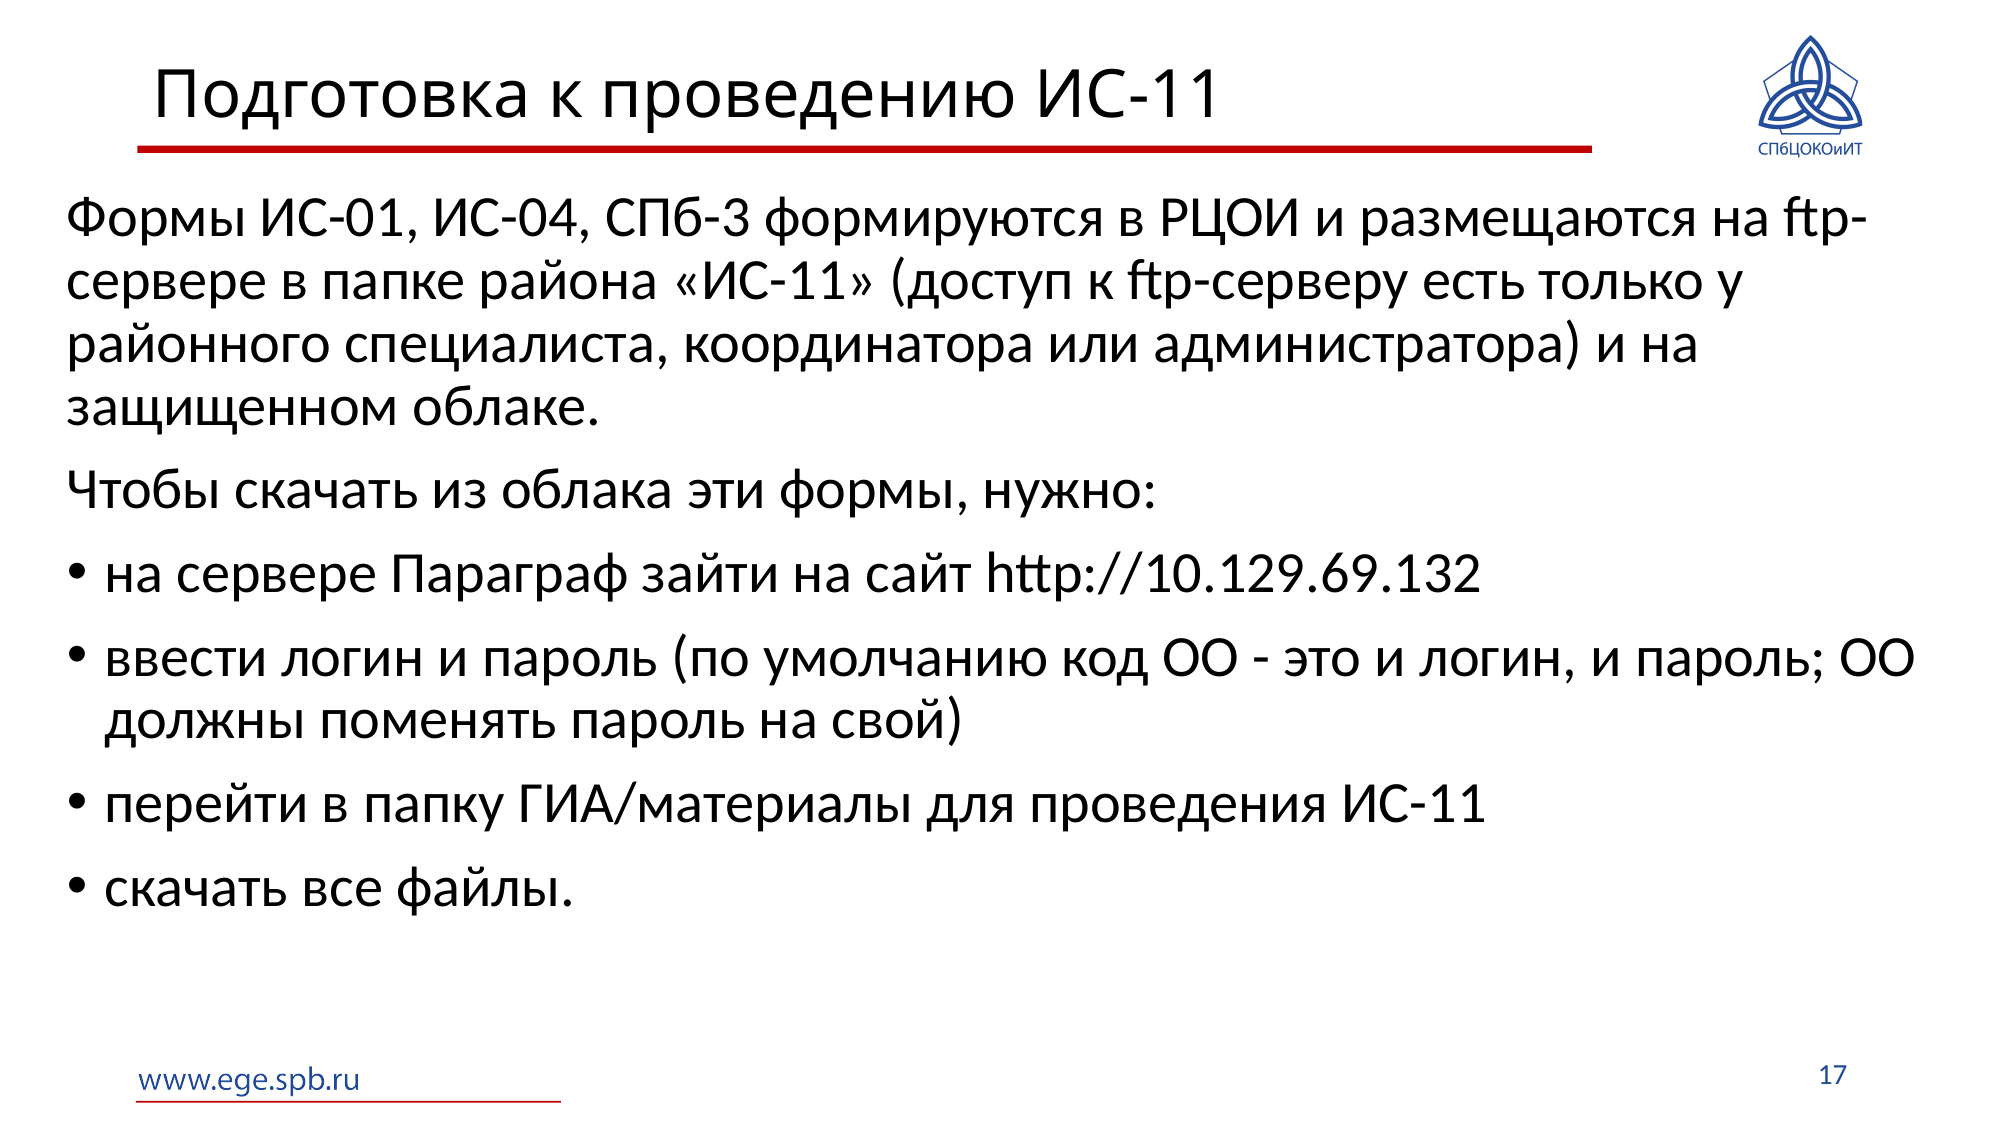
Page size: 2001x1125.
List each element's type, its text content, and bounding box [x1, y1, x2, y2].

slide_number 17 [1412, 1042, 1863, 1103]
list Формы ИС-01, ИС-04, СПб-3 формируются в РЦОИ и размещаются на ftp-сервере в папке района «ИС-11» (доступ к ftp-серверу есть только у районного специалиста, координатора или администратора) и на защищенном облаке. Чтобы скачать из облака эти формы, нужно: на сервере Параграф зайти на сайт http://10.129.69.132 ввести логин и пароль (по умолчанию код ОО - это и логин, и пароль; ОО должны поменять пароль на свой) перейти в папку ГИА/материалы для проведения ИС-11 скачать все файлы. [51, 178, 1939, 1004]
title Подготовка к проведению ИС-11 [137, 35, 1863, 156]
